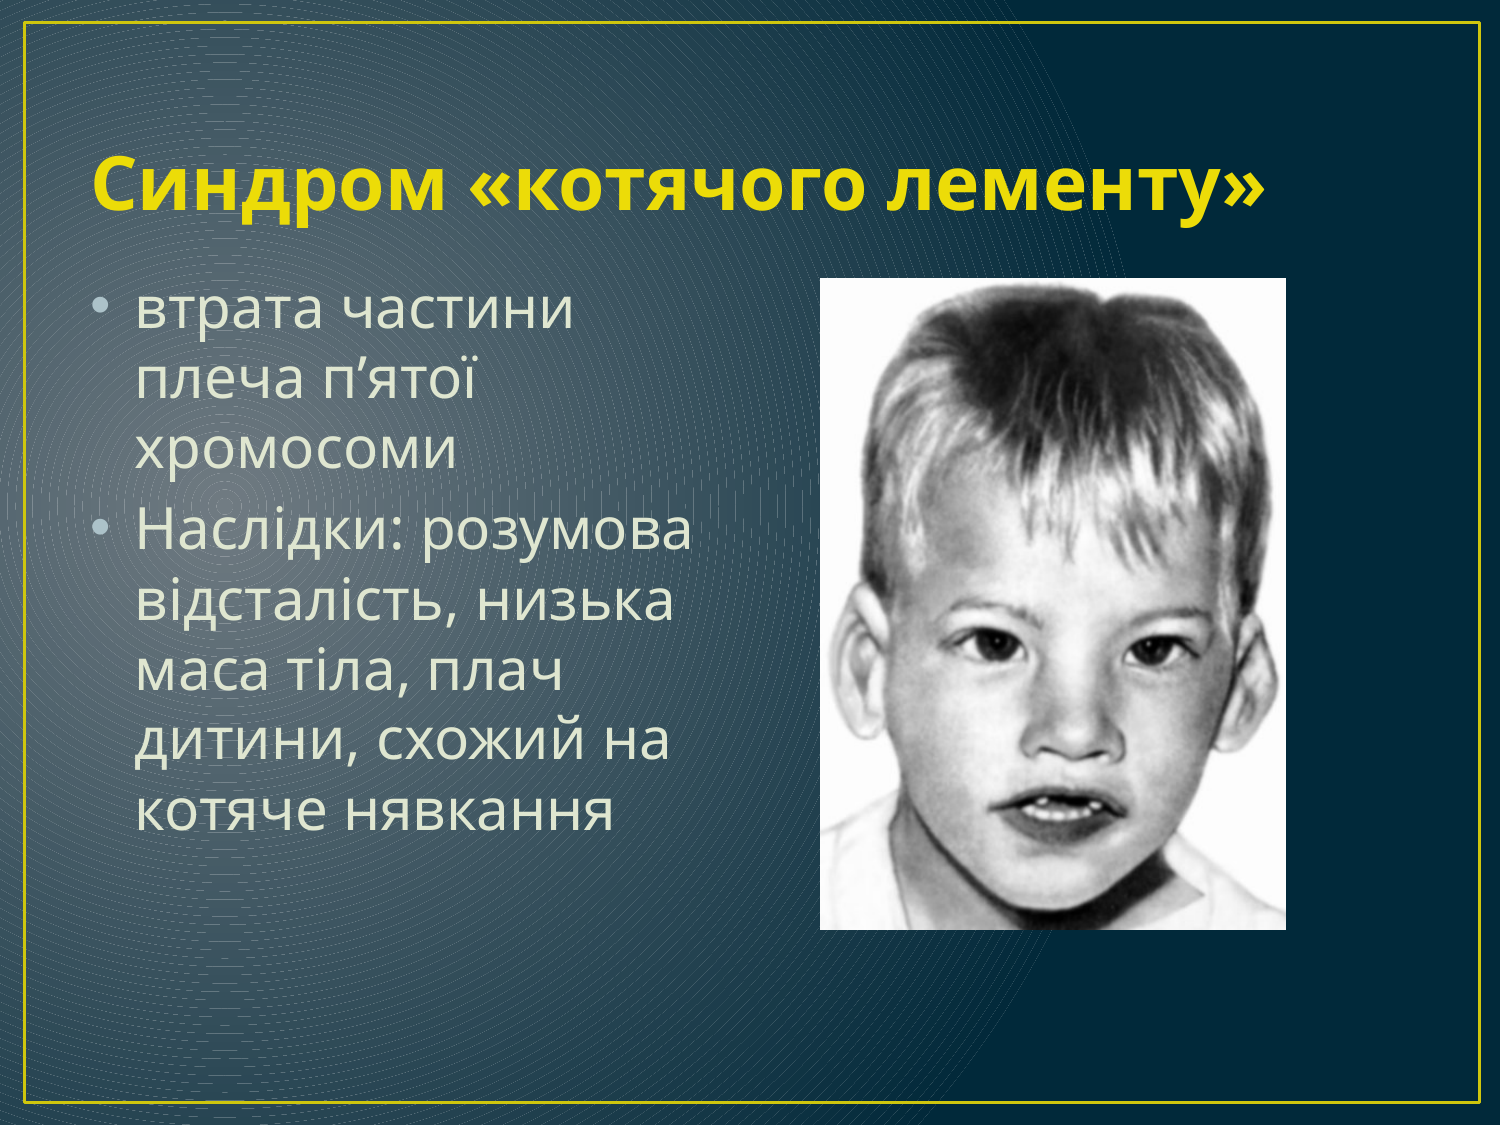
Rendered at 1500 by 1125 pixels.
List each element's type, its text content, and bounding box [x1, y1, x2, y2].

list втрата частини плеча п’ятої хромосоми Наслідки: розумова відсталість, низька маса тіла, плач дитини, схожий на котяче нявкання [74, 262, 738, 1006]
title Синдром «котячого лементу» [75, 45, 1425, 233]
picture [1009, 934, 1020, 942]
picture [820, 272, 1285, 930]
